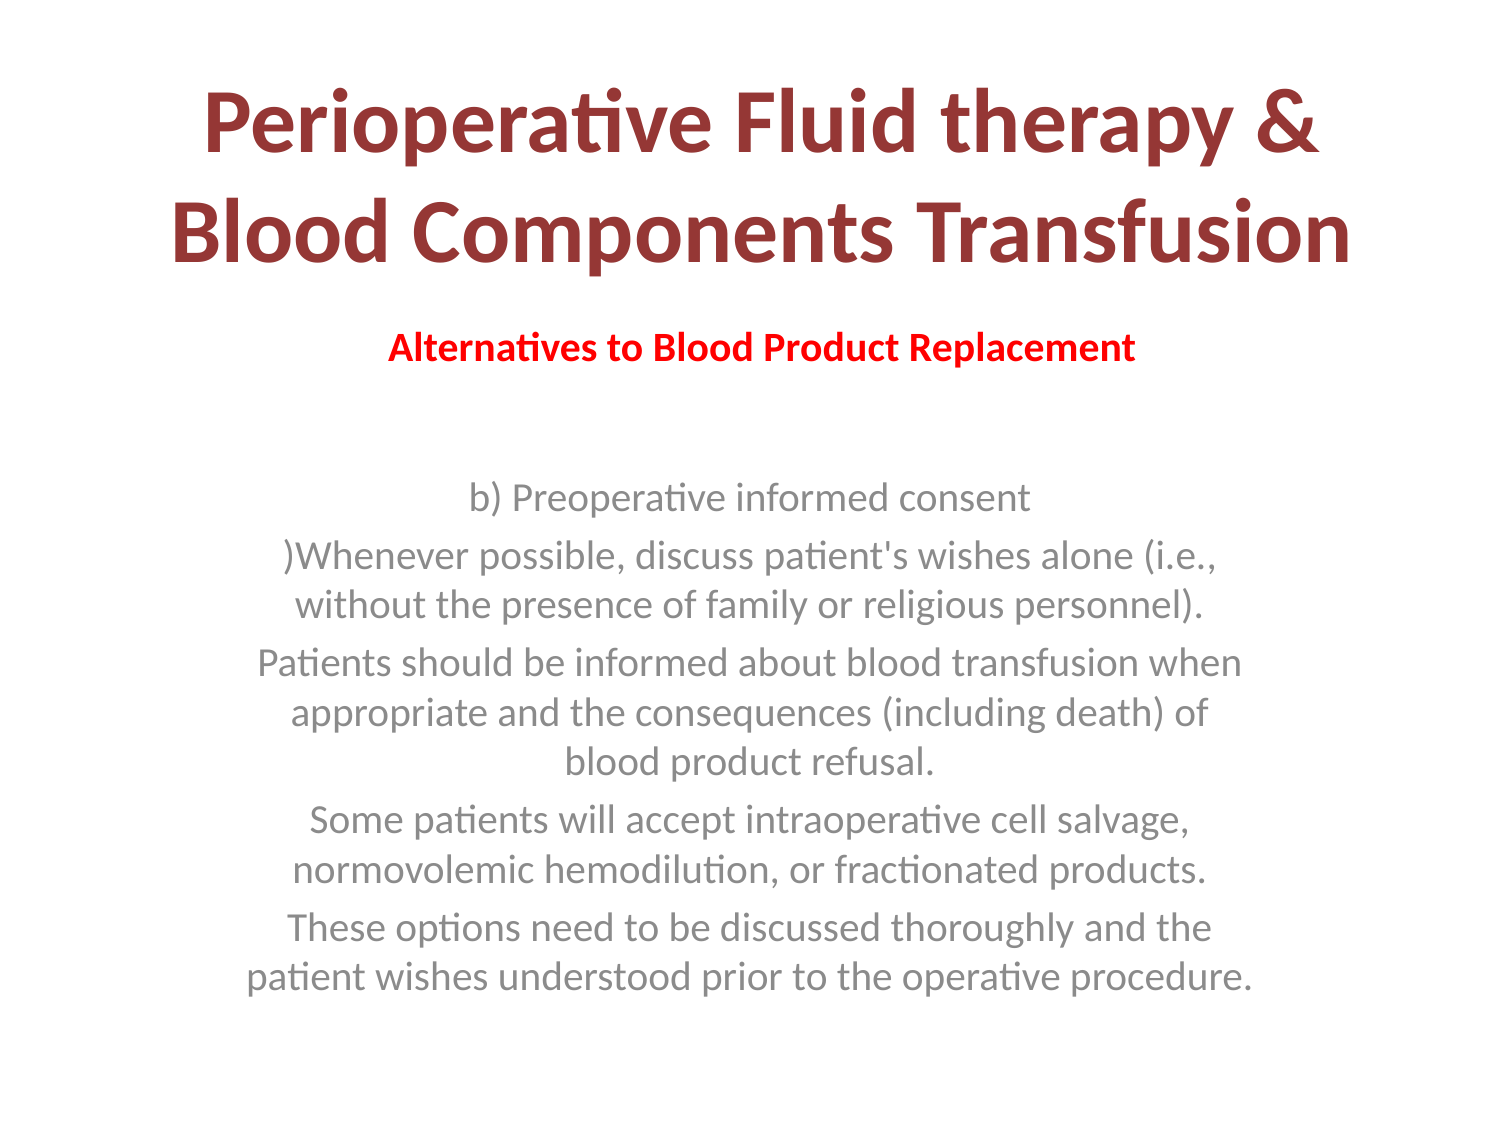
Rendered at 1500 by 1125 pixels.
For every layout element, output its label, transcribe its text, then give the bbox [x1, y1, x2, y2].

title Perioperative Fluid therapy & Blood Components Transfusion [125, 50, 1400, 292]
subtitle b) Preoperative informed consent )Whenever possible, discuss patient's wishes alone (i.e., without the presence of family or religious personnel). Patients should be informed about blood transfusion when appropriate and the consequences (including death) of blood product refusal. Some patients will accept intraoperative cell salvage, normovolemic hemodilution, or fractionated products. These options need to be discussed thoroughly and the patient wishes understood prior to the operative procedure. [225, 462, 1275, 1038]
text_box Alternatives to Blood Product Replacement [137, 312, 1388, 378]
